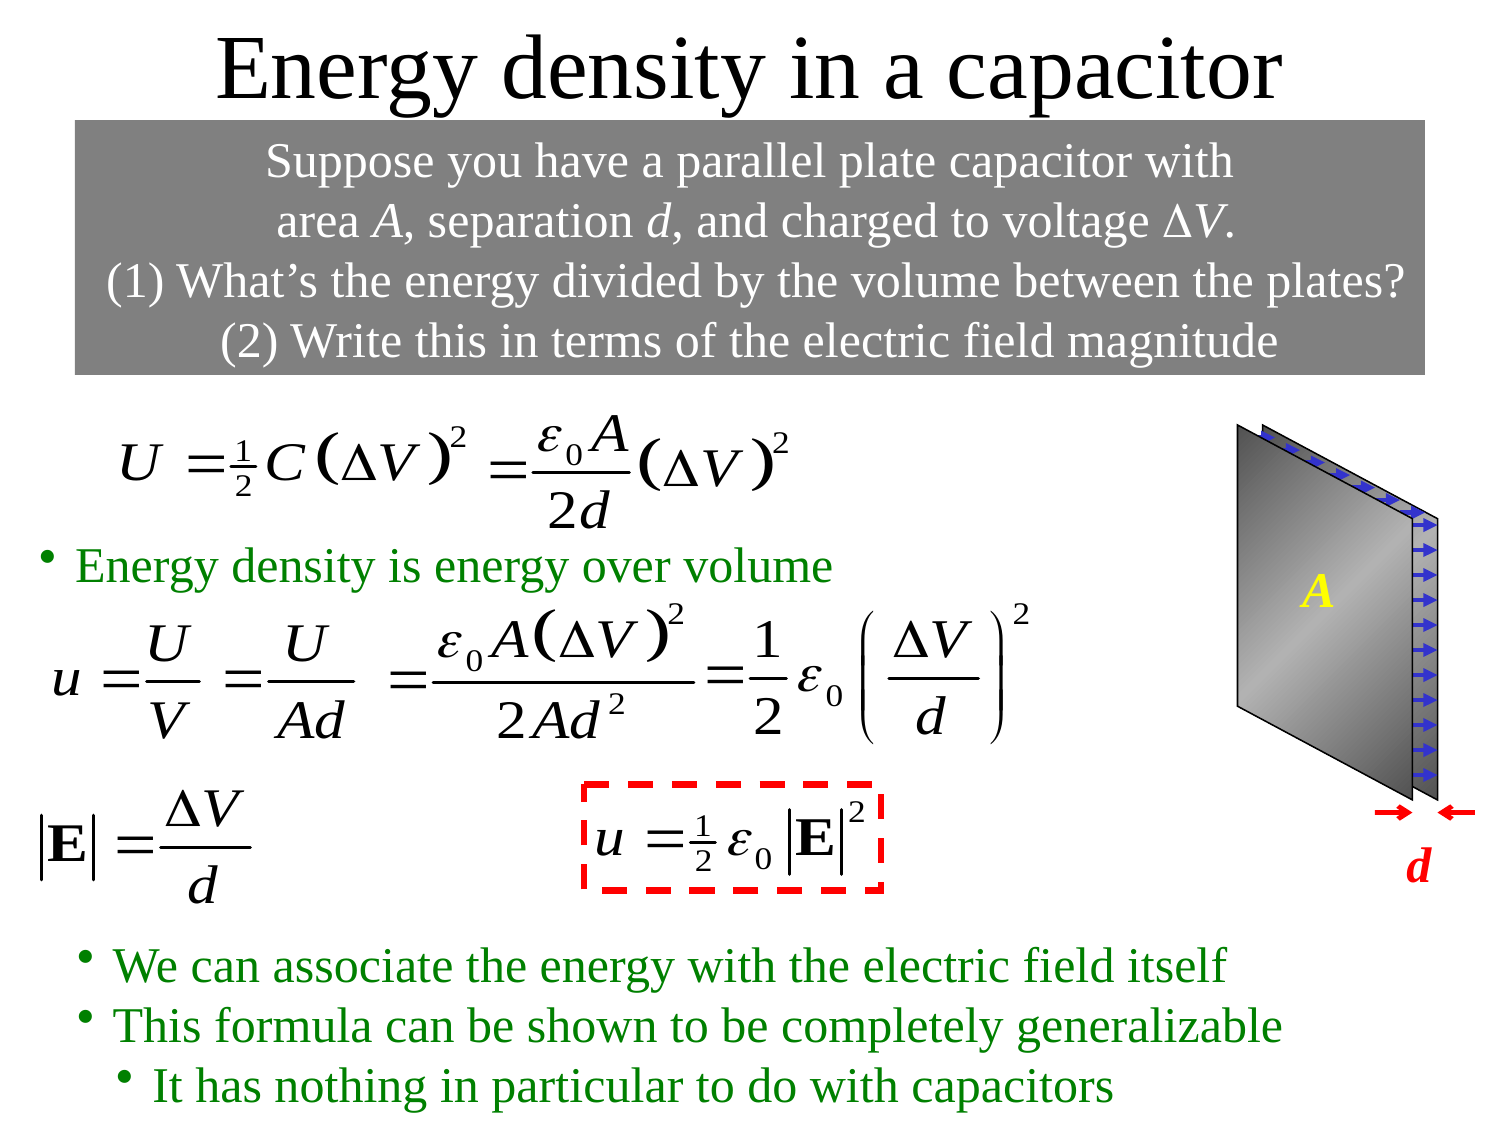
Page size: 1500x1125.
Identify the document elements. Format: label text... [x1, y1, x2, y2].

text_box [210, 609, 369, 751]
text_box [474, 399, 802, 541]
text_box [691, 587, 1044, 756]
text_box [1249, 437, 1438, 776]
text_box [374, 587, 689, 751]
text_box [587, 787, 879, 888]
text_box [1262, 424, 1282, 435]
text_box Energy density in a capacitor [0, 0, 1500, 125]
text_box [1413, 783, 1438, 800]
text_box [1237, 424, 1257, 710]
text_box [1384, 785, 1413, 800]
text_box We can associate the energy with the electric field itself This formula can be shown to be completely generalizable It has nothing in particular to do with capacitors [62, 924, 1463, 1120]
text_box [43, 609, 208, 751]
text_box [112, 412, 469, 513]
text_box d [1362, 824, 1475, 900]
text_box Suppose you have a parallel plate capacitor with area A, separation d, and charged to voltage V. (1) What’s the energy divided by the volume between the plates? (2) Write this in terms of the electric field magnitude [74, 120, 1425, 375]
text_box Energy density is energy over volume [24, 524, 1075, 600]
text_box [29, 774, 265, 916]
